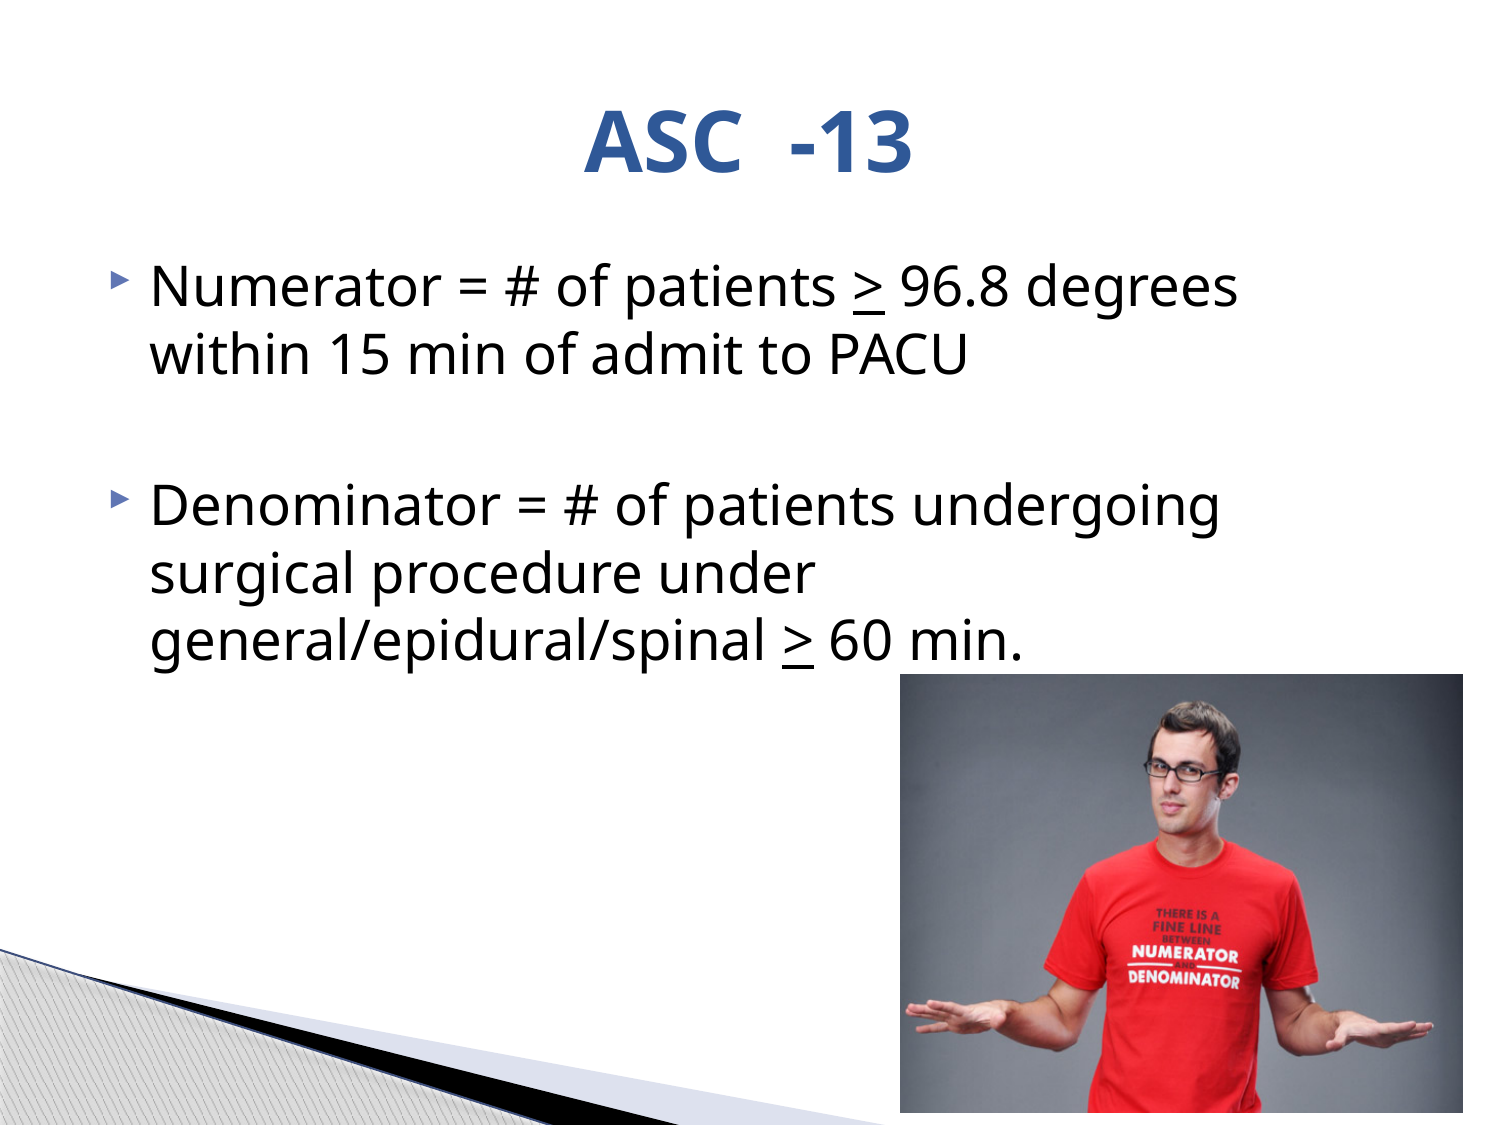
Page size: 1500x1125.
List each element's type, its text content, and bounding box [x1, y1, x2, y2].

picture [899, 674, 1463, 1113]
title ASC -13 [75, 45, 1425, 233]
list Numerator = # of patients > 96.8 degrees within 15 min of admit to PACU Denominator = # of patients undergoing surgical procedure under general/epidural/spinal > 60 min. [75, 243, 1425, 986]
